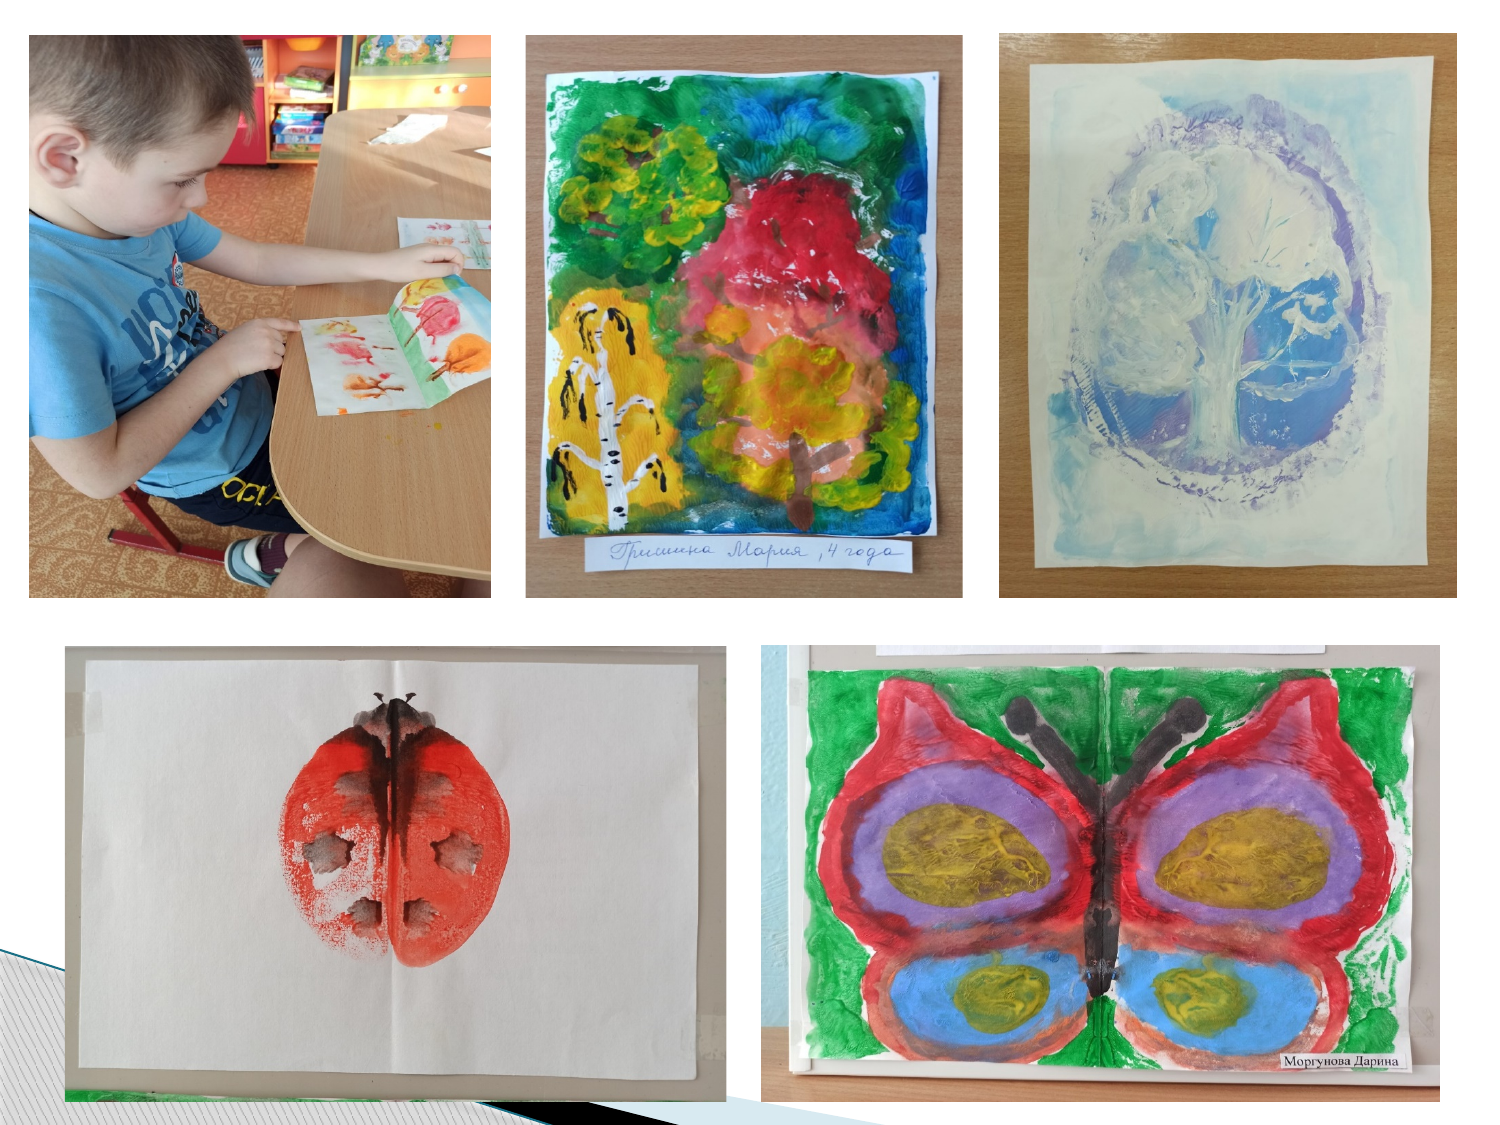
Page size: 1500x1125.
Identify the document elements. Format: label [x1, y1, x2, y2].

picture [999, 33, 1457, 598]
picture [64, 645, 727, 1102]
picture [761, 644, 1441, 1102]
picture [525, 34, 963, 598]
picture [29, 34, 491, 598]
